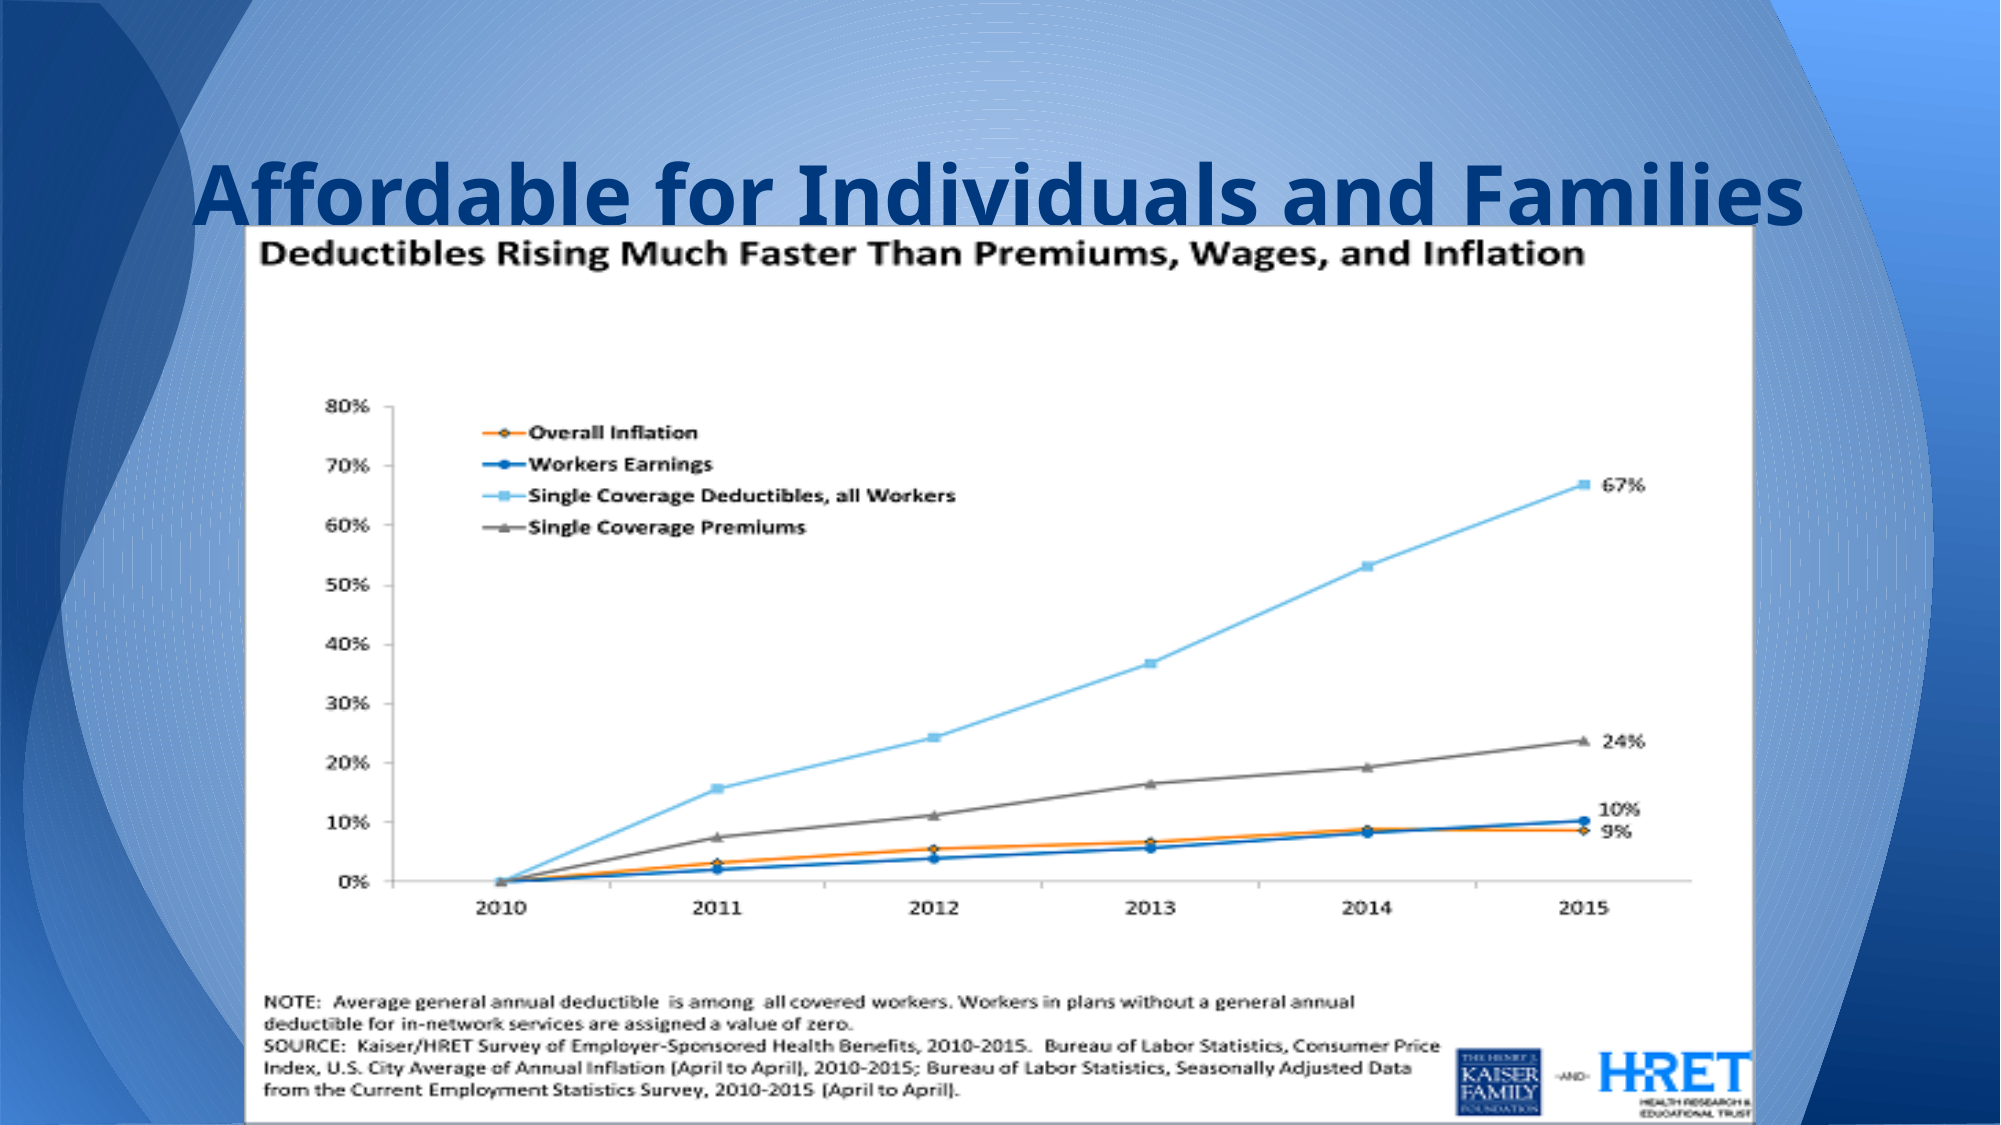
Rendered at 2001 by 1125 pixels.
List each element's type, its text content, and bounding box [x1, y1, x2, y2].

picture [244, 225, 1756, 1125]
title Affordable for Individuals and Families [99, 45, 1900, 263]
